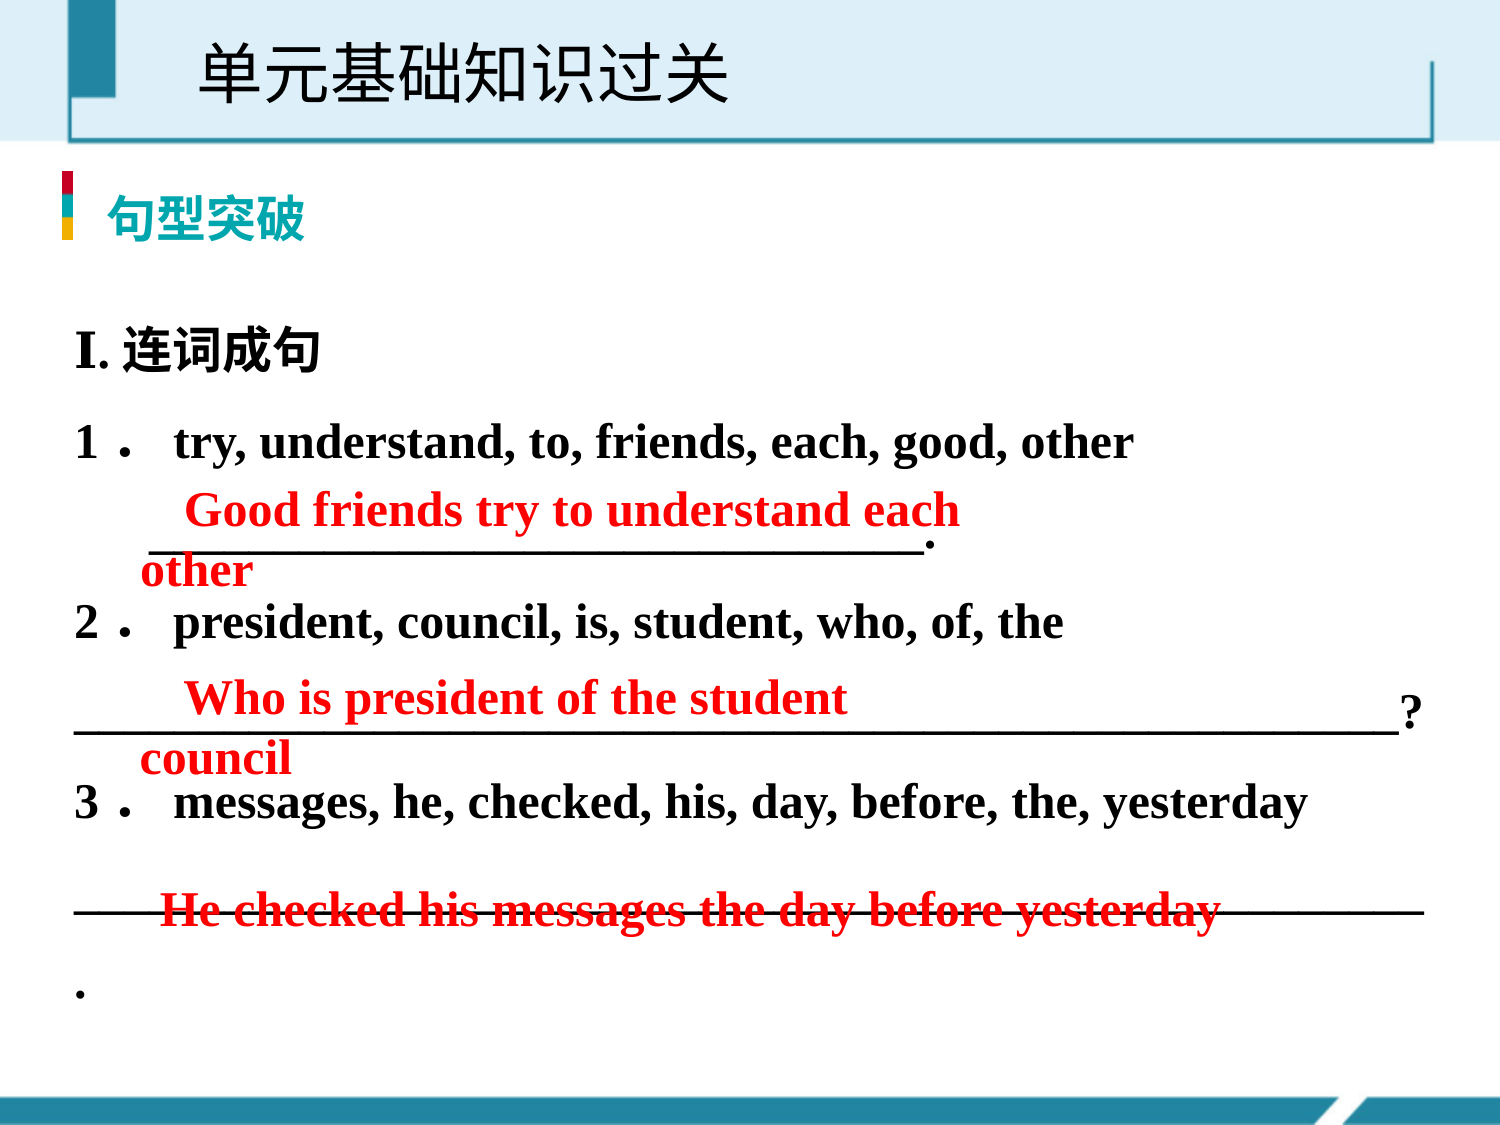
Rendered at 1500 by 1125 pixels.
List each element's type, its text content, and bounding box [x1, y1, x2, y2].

text_box He checked his messages the day before yesterday [145, 868, 1238, 944]
picture [0, 0, 1500, 1125]
text_box 单元基础知识过关 [182, 24, 919, 119]
text_box Who is president of the student council [124, 686, 986, 762]
text_box Good friends try to understand each other [124, 498, 1059, 574]
text_box Ⅰ.连词成句 1．try, understand, to, friends, each, good, other _______________________________. 2．president, council, is, student, who, of, the _____________________________________________________? 3．messages, he, checked, his, day, before, the, yesterday ______________________________________________________. [59, 281, 1443, 1016]
text_box 句型突破 [91, 150, 333, 255]
